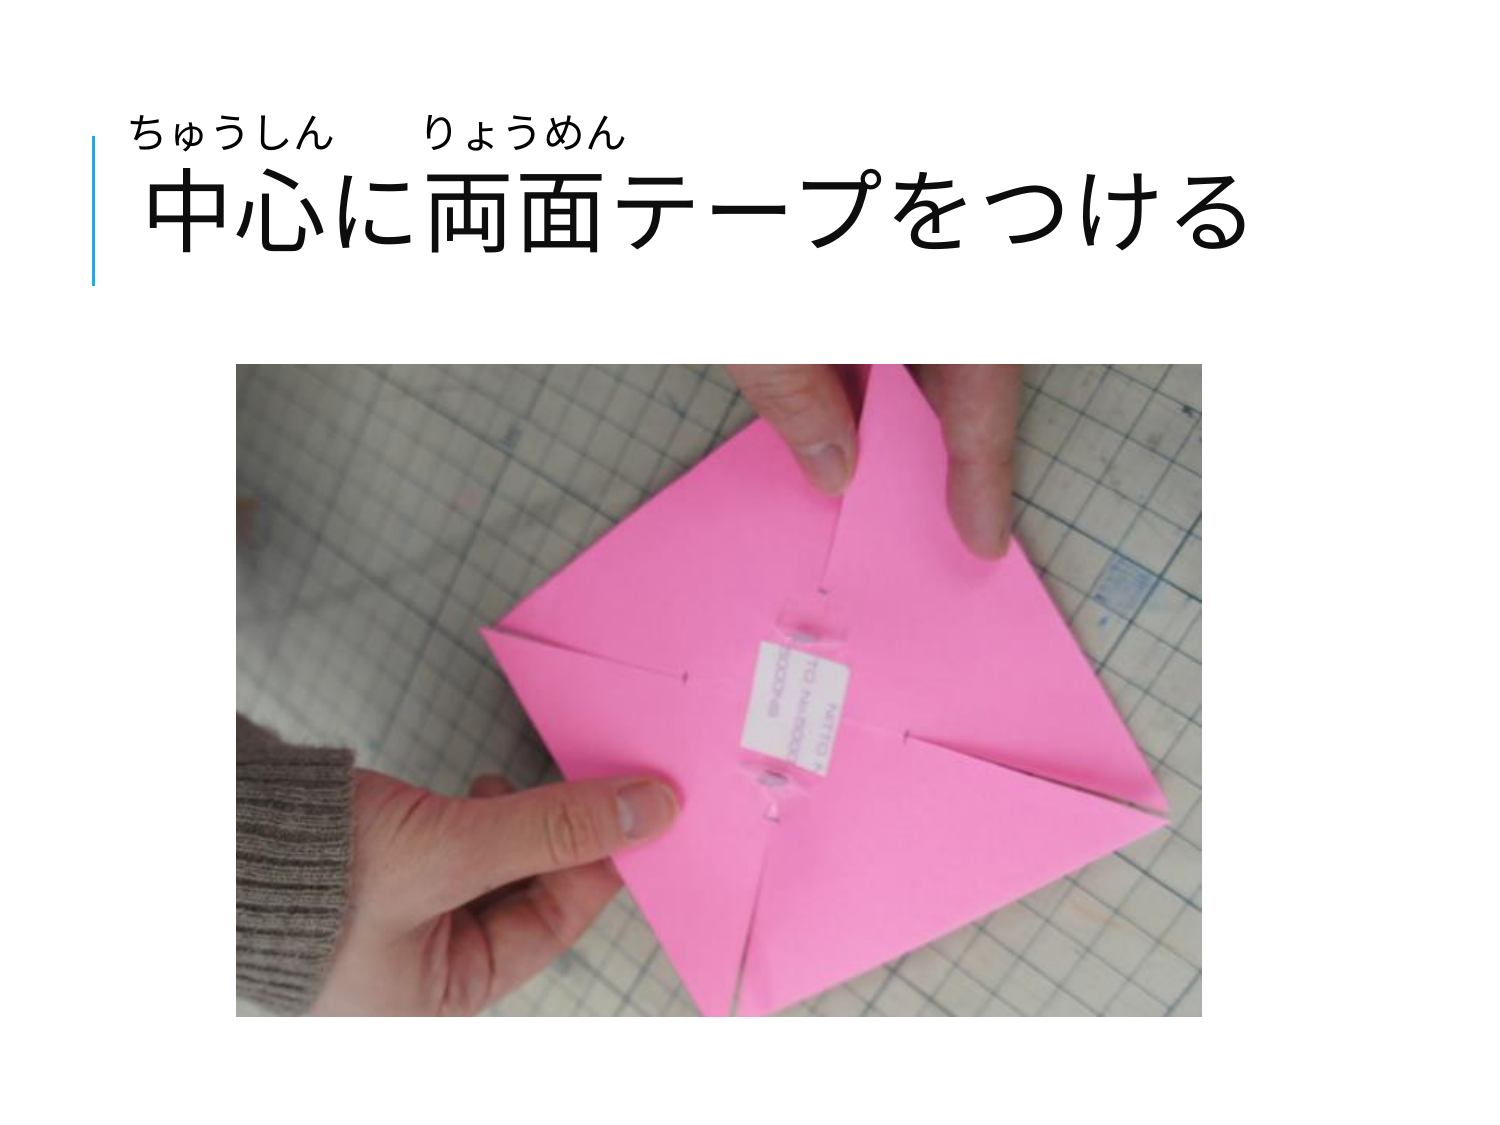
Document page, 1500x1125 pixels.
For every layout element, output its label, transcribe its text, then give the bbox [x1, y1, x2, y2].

title 中心に両面テープをつける [126, 96, 1322, 342]
text_box りょうめん [403, 99, 659, 164]
picture [236, 364, 1202, 1017]
text_box ちゅうしん [111, 99, 362, 164]
